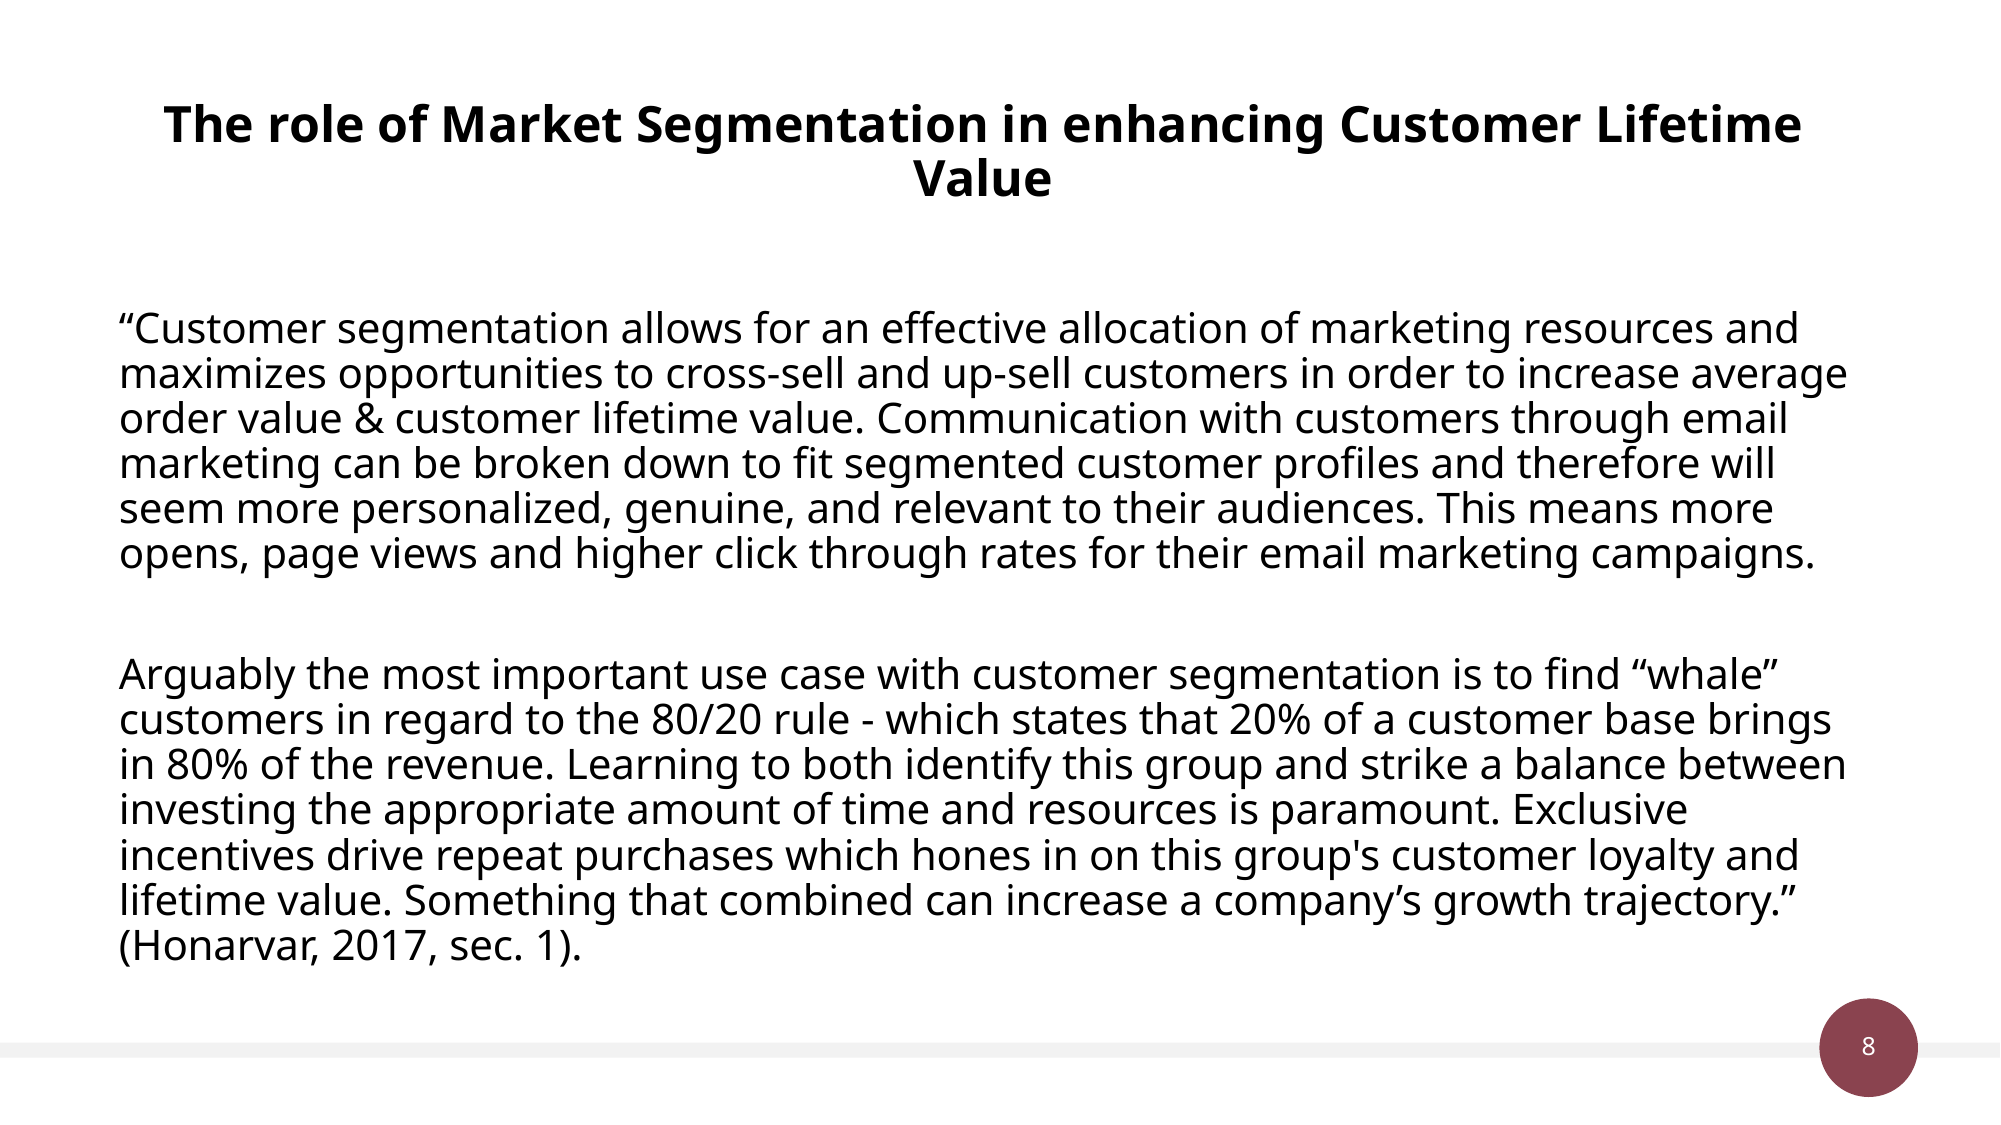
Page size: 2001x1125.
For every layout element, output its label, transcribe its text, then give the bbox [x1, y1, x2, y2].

title The role of Market Segmentation in enhancing Customer Lifetime Value [103, 91, 1879, 228]
list “Customer segmentation allows for an effective allocation of marketing resources and maximizes opportunities to cross-sell and up-sell customers in order to increase average order value & customer lifetime value. Communication with customers through email marketing can be broken down to fit segmented customer profiles and therefore will seem more personalized, genuine, and relevant to their audiences. This means more opens, page views and higher click through rates for their email marketing campaigns. Arguably the most important use case with customer segmentation is to find “whale” customers in regard to the 80/20 rule - which states that 20% of a customer base brings in 80% of the revenue. Learning to both identify this group and strike a balance between investing the appropriate amount of time and resources is paramount. Exclusive incentives drive repeat purchases which hones in on this group's customer loyalty and lifetime value. Something that combined can increase a company’s growth trajectory.” (Honarvar, 2017, sec. 1). [103, 299, 1879, 1014]
